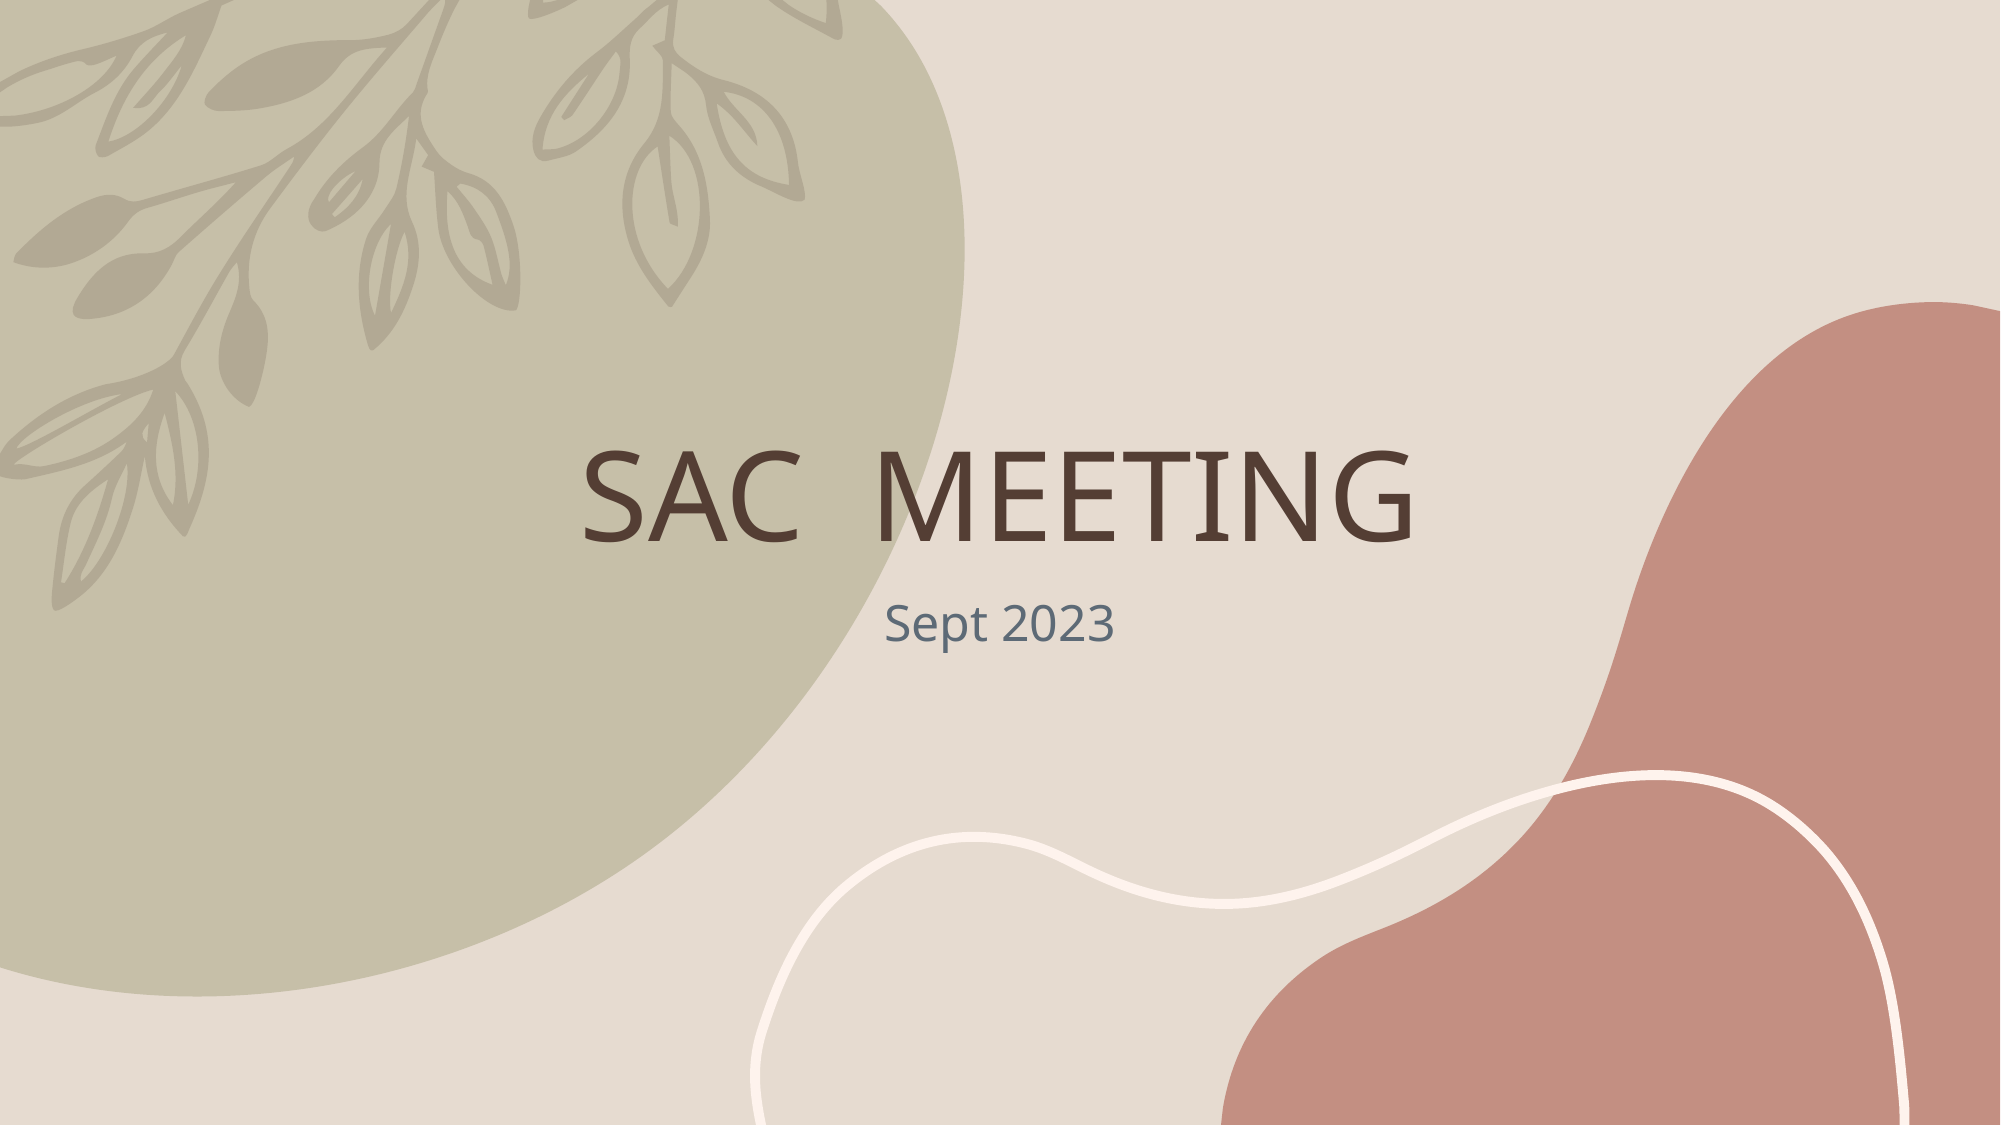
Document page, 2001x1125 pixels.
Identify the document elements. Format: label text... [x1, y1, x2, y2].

subtitle Sept 2023 [249, 590, 1750, 863]
title SAC MEETING [249, 184, 1750, 576]
